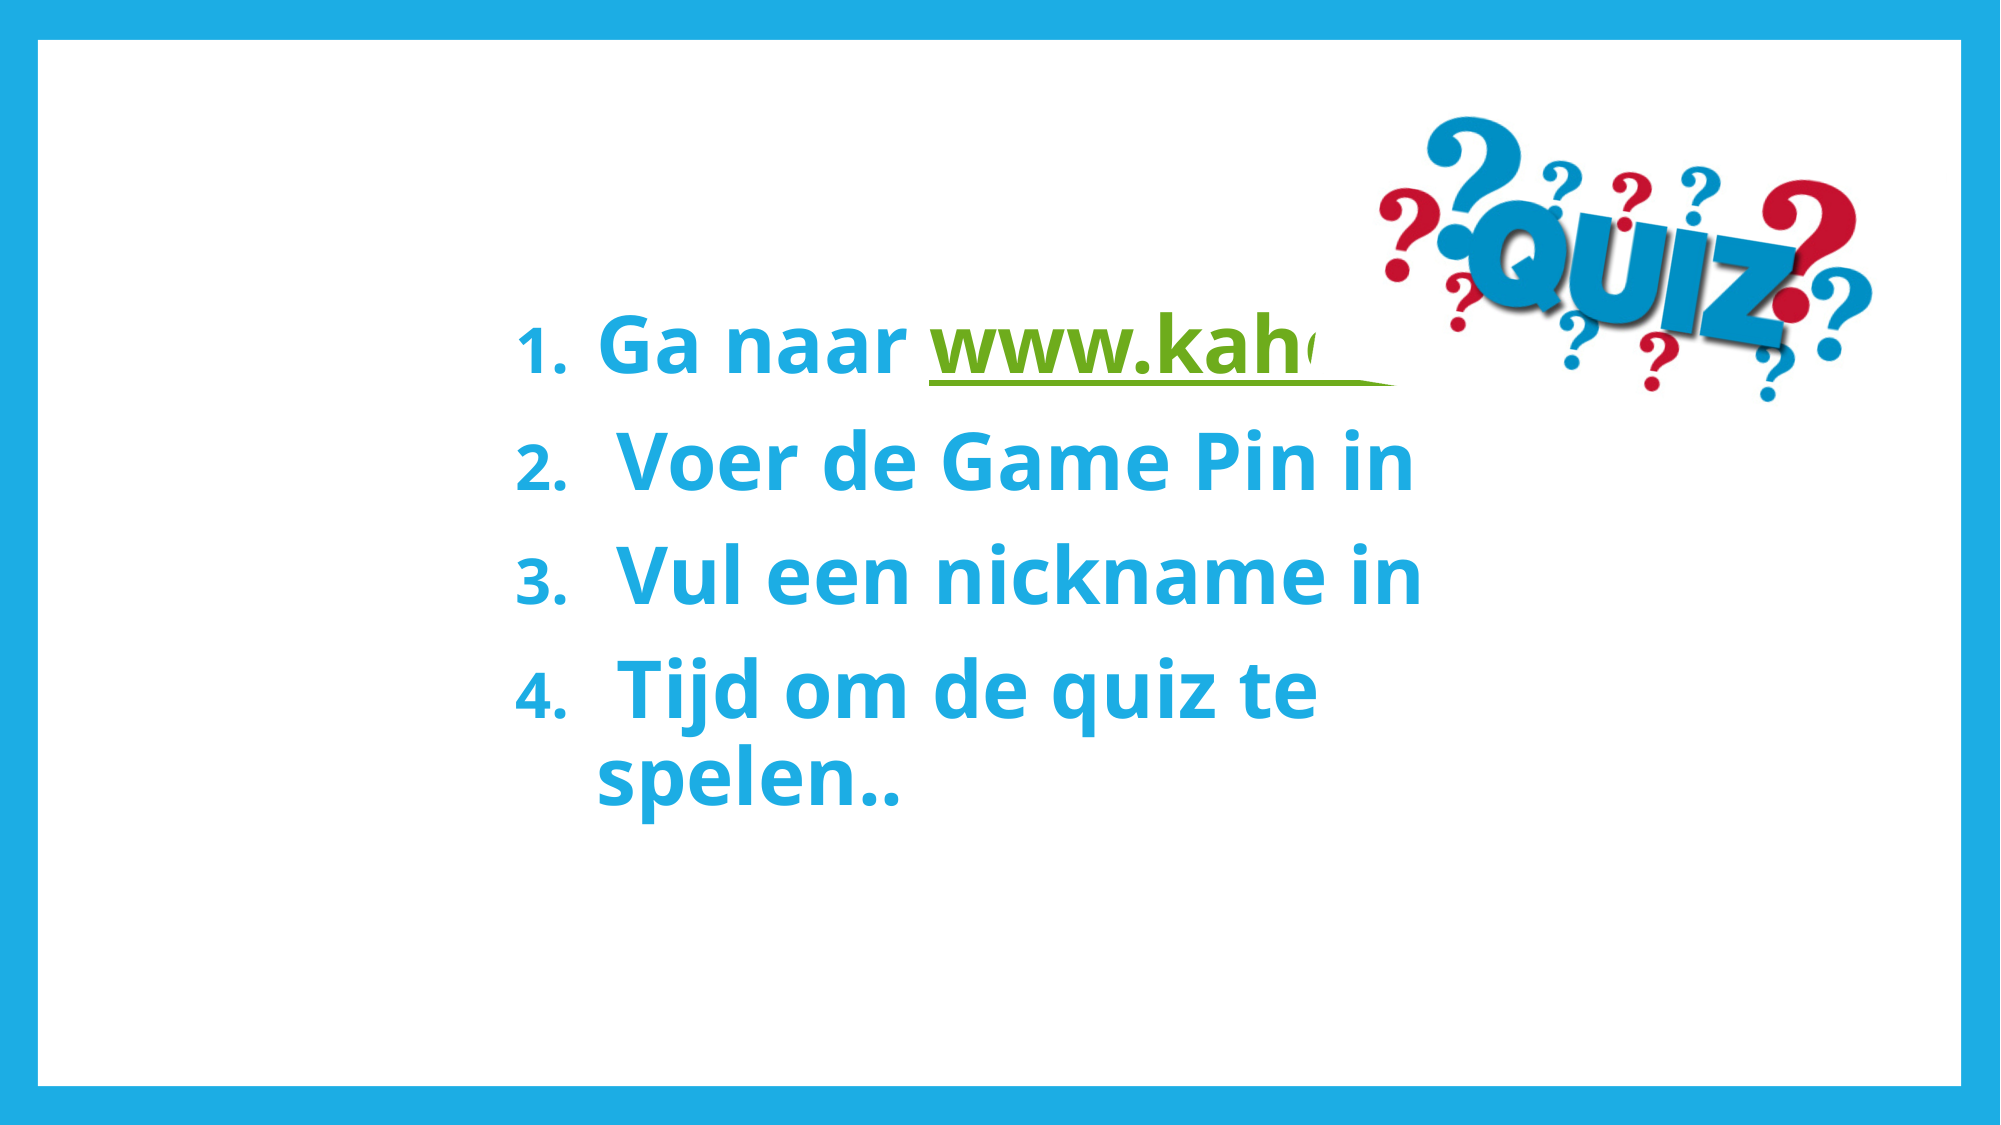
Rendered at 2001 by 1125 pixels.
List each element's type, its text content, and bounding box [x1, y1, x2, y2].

picture [1310, 78, 1946, 467]
list Ga naar www.kahoot.it Voer de Game Pin in Vul een nickname in Tijd om de quiz te spelen.. [492, 288, 1604, 835]
